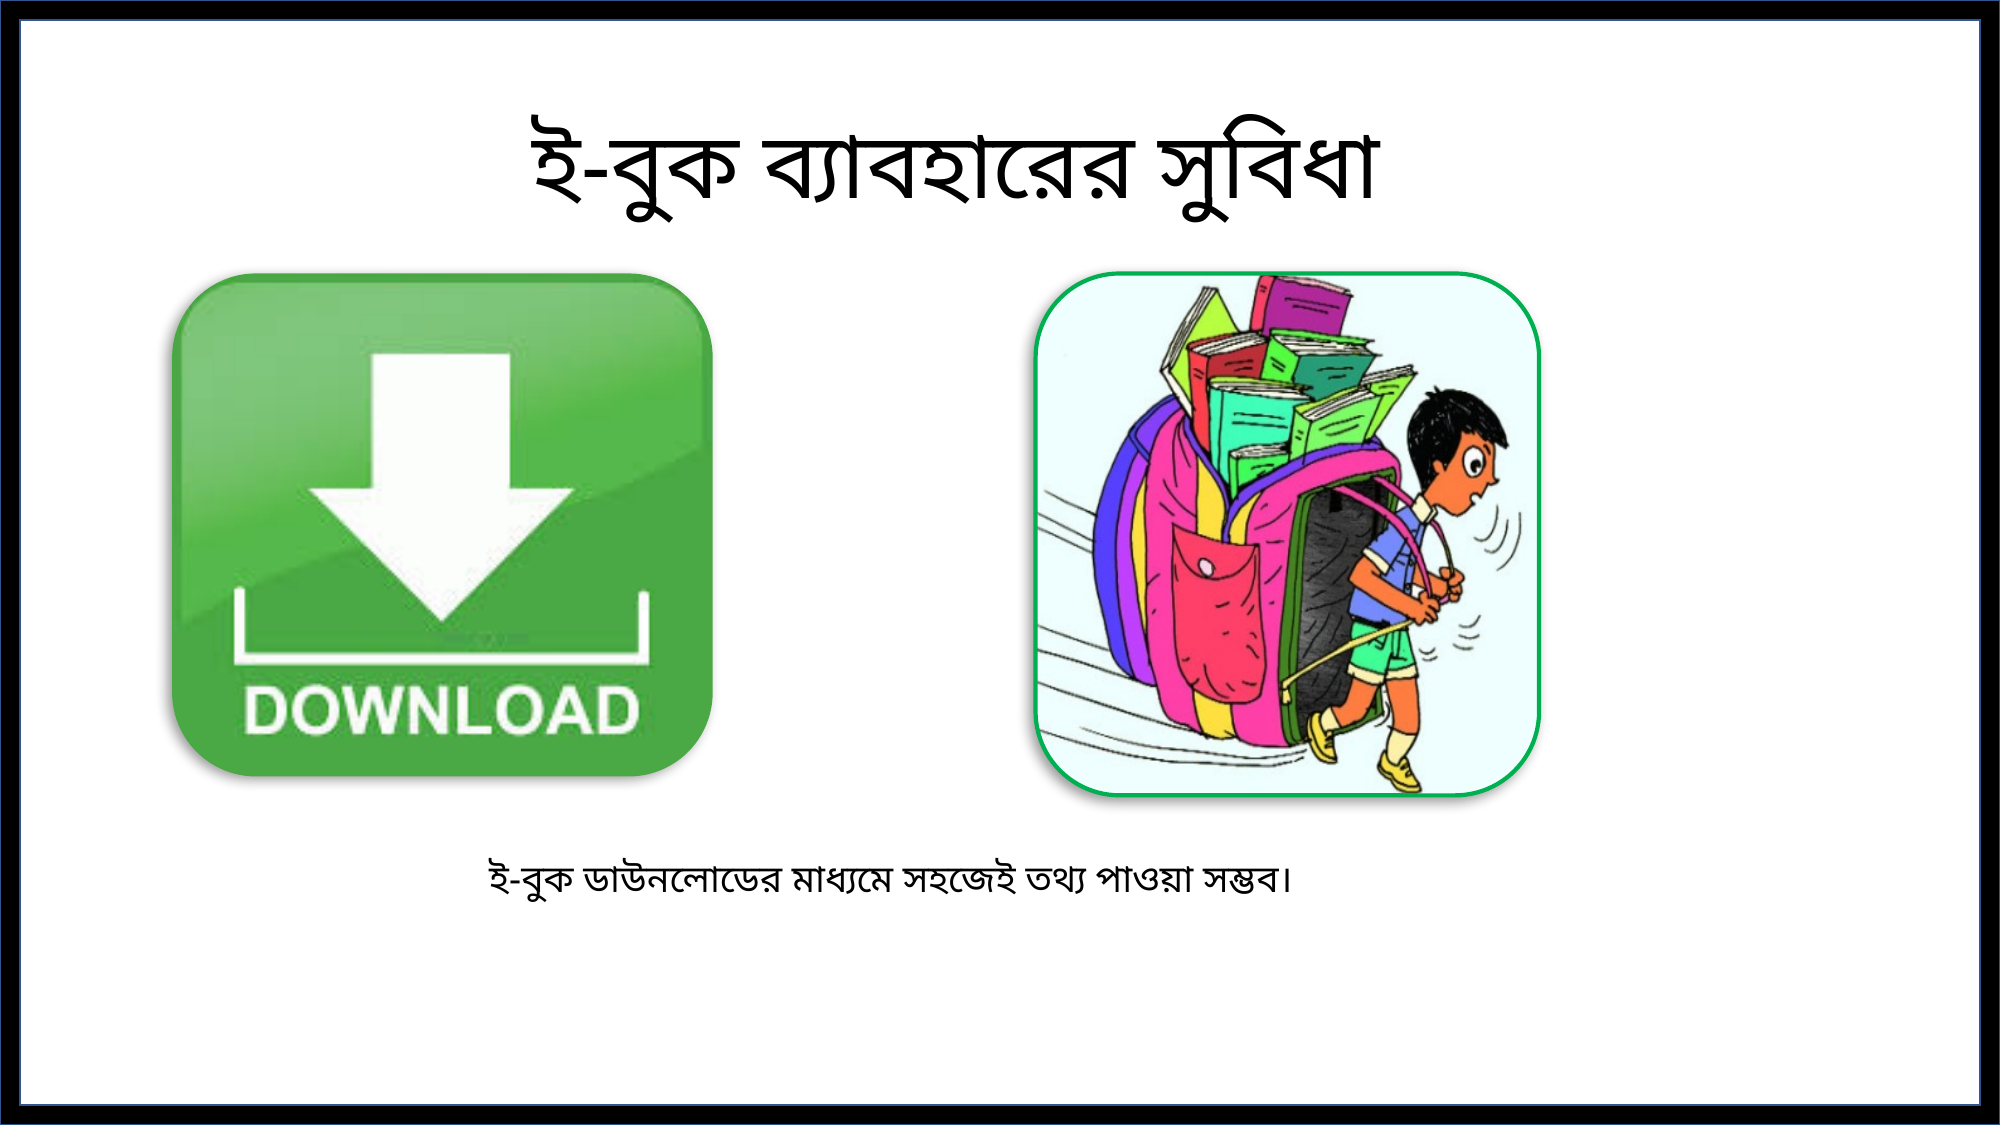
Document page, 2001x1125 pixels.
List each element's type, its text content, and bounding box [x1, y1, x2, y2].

title ই-বুক ব্যাবহারের সুবিধা [137, 59, 1863, 278]
text_box [0, 0, 2000, 1125]
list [172, 273, 713, 777]
picture [1035, 273, 1540, 796]
text_box ই-বুক ডাউনলোডের মাধ্যমে সহজেই তথ্য পাওয়া সম্ভব। [434, 847, 1357, 908]
